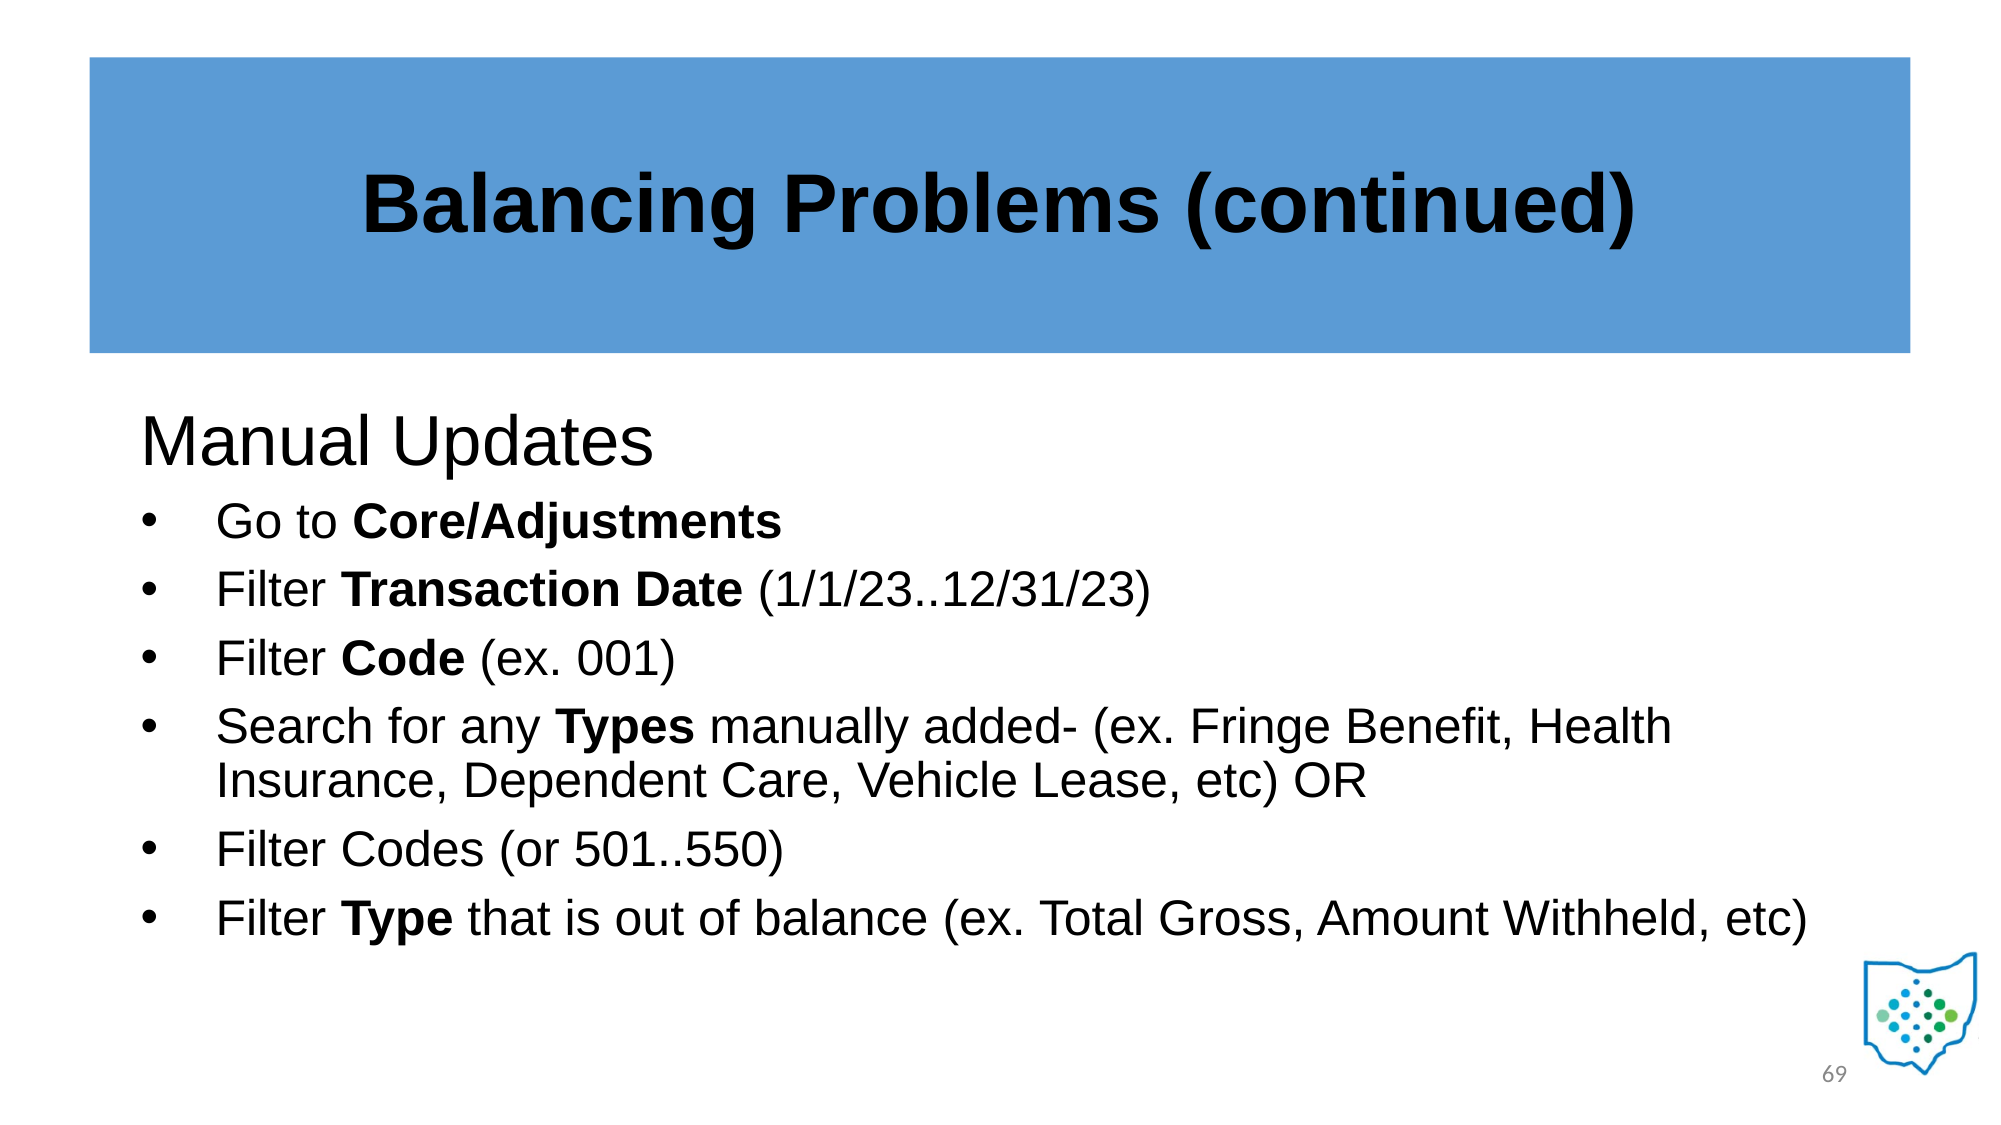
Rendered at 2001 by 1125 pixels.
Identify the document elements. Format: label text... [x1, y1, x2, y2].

text_box Manual Updates Go to Core/Adjustments Filter Transaction Date (1/1/23..12/31/23) Filter Code (ex. 001) Search for any Types manually added- (ex. Fringe Benefit, Health Insurance, Dependent Care, Vehicle Lease, etc) OR Filter Codes (or 501..550) Filter Type that is out of balance (ex. Total Gross, Amount Withheld, etc) [125, 389, 1851, 1077]
slide_number 69 [1412, 1042, 1863, 1103]
text_box [89, 57, 1911, 354]
picture [1862, 949, 1979, 1077]
title Balancing Problems (continued) [137, 96, 1863, 314]
